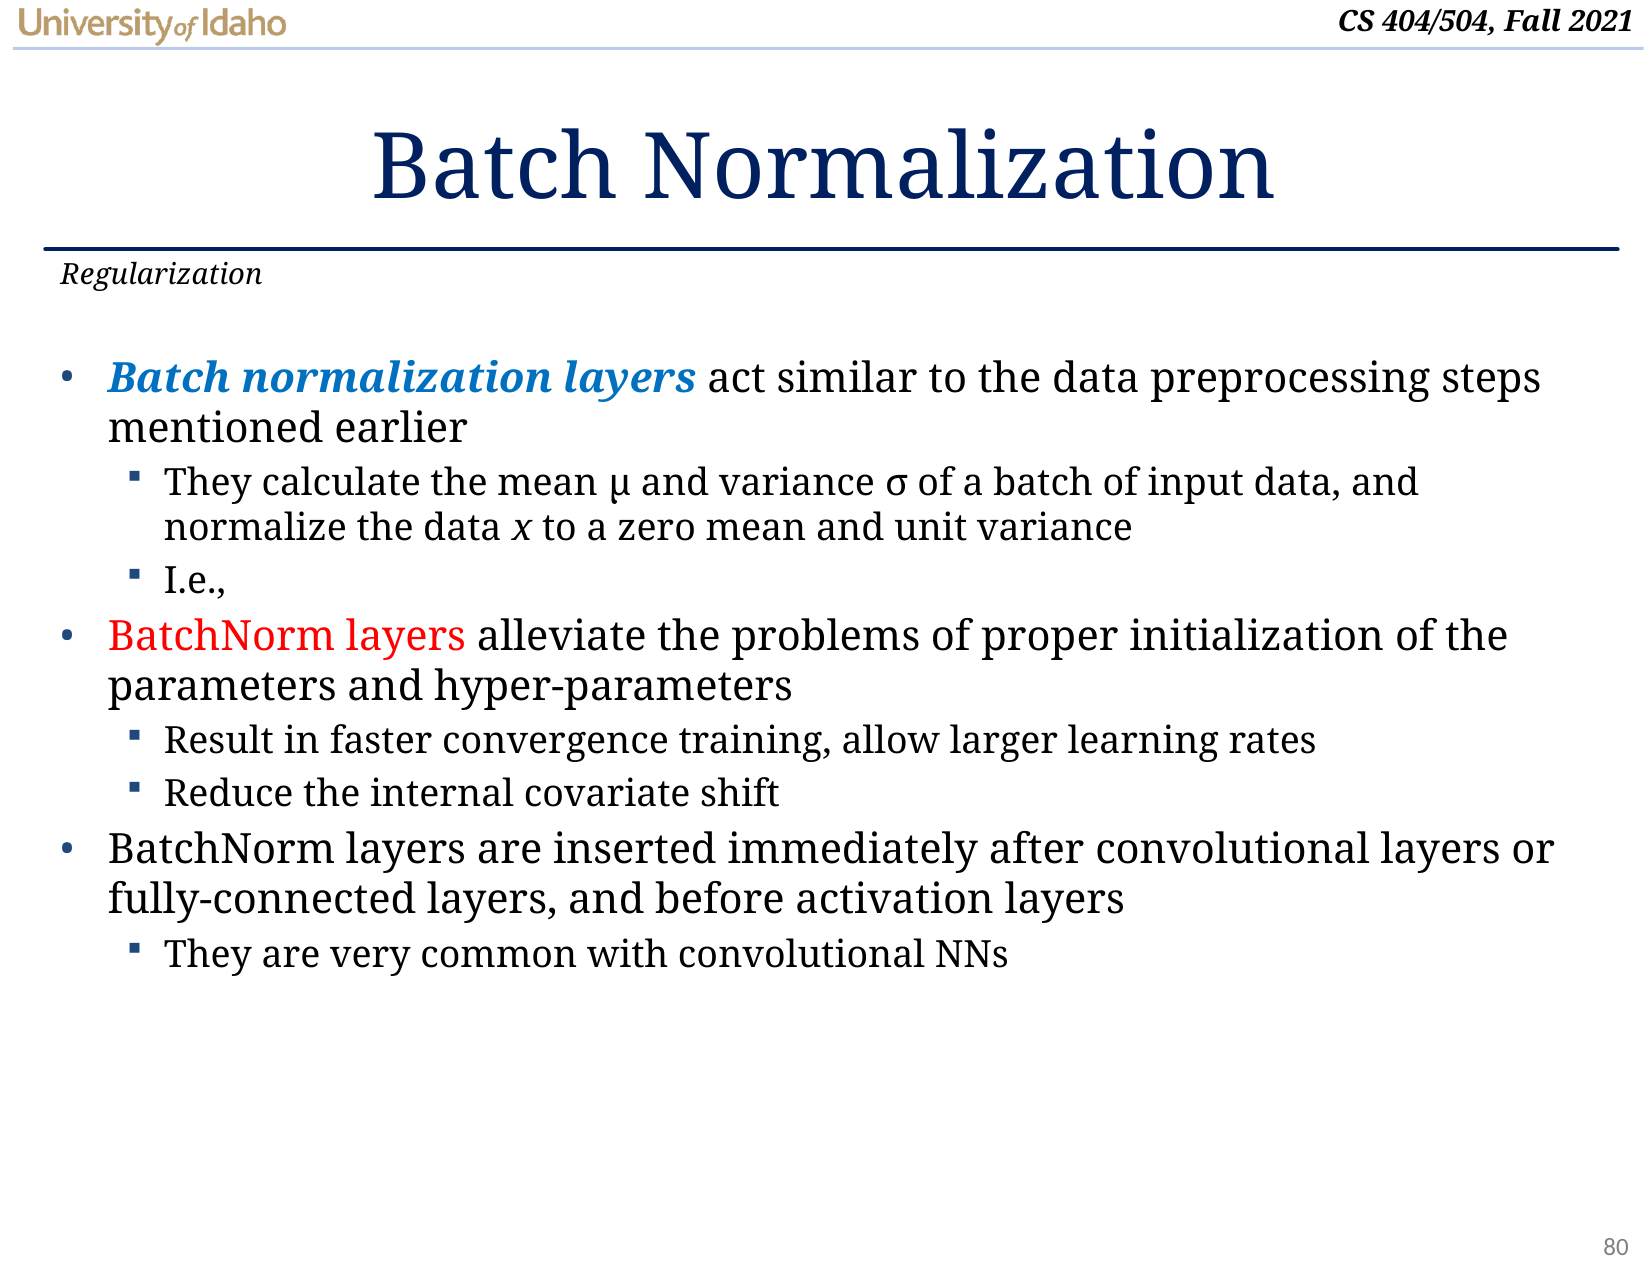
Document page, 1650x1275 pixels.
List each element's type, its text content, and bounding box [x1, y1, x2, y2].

list Regularization [45, 247, 1062, 306]
title Batch Normalization [0, 75, 1650, 248]
picture [19, 8, 286, 46]
